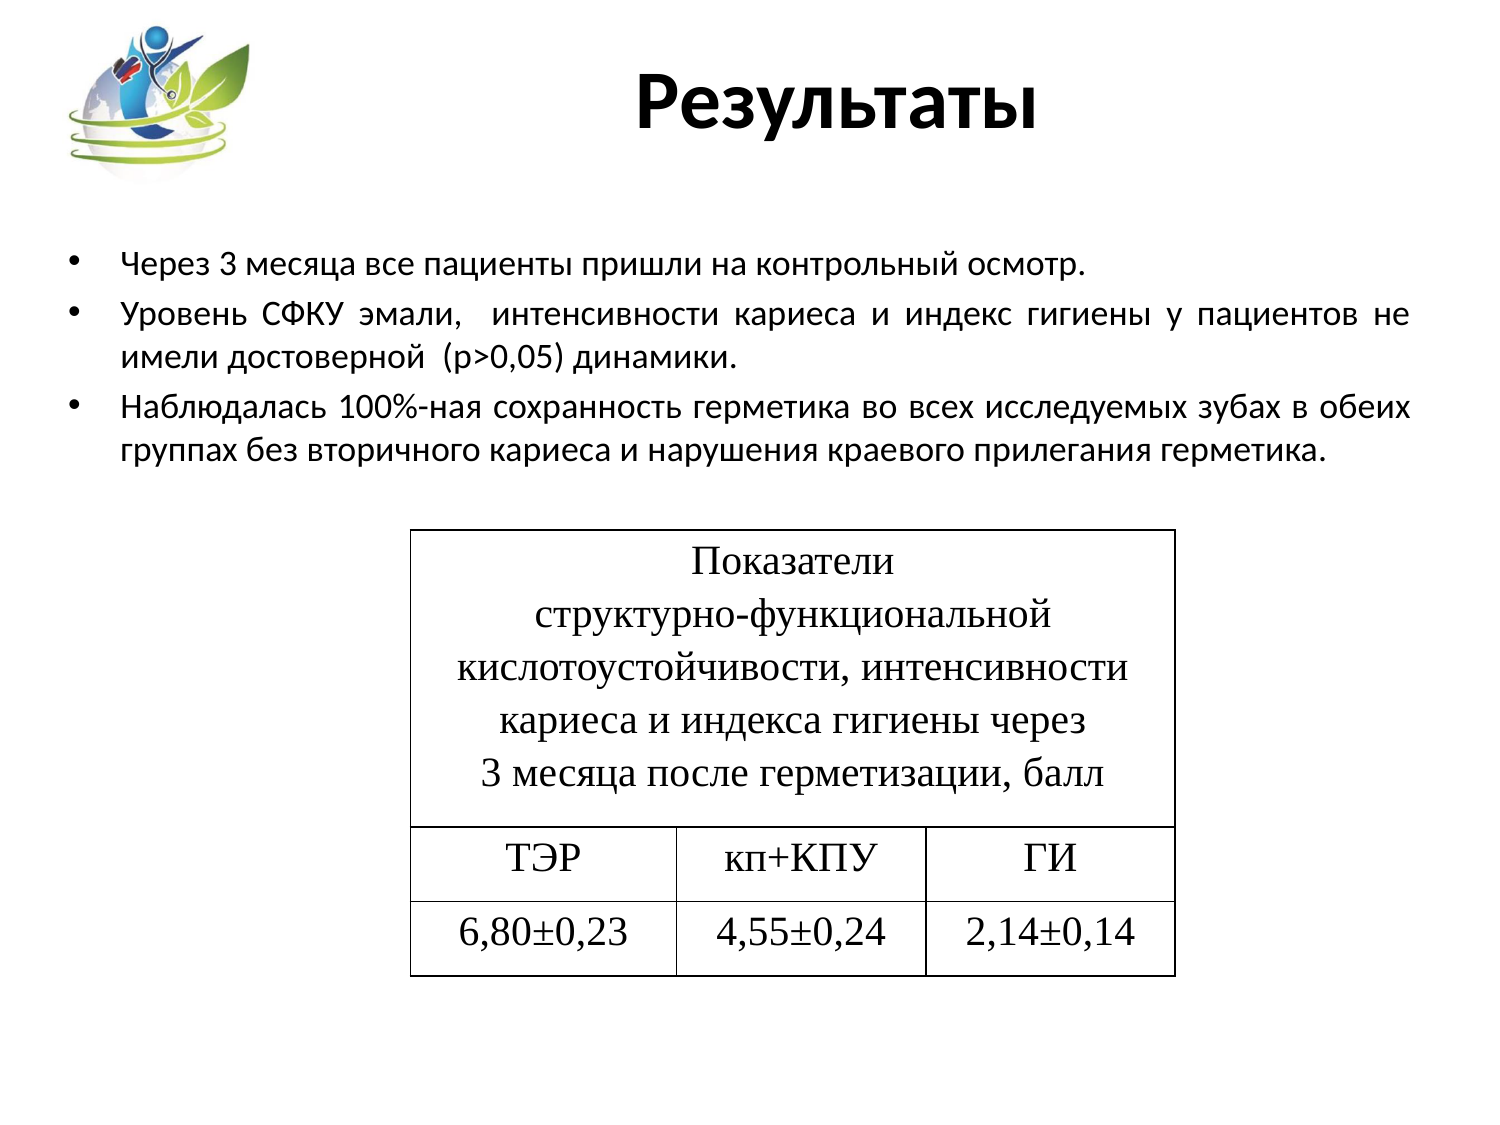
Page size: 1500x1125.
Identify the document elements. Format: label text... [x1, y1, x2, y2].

table_cell кп+КПУ [677, 828, 925, 901]
picture [17, 0, 265, 206]
table_cell 6,80±0,23 [411, 902, 676, 975]
title Результаты [269, 30, 1412, 159]
table_cell ТЭР [411, 828, 676, 901]
table_cell ГИ [927, 828, 1174, 901]
table_header Показатели структурно-функциональной кислотоустойчивости, интенсивности кариеса и индекса гигиены через 3 месяца после герметизации, балл [411, 531, 1174, 826]
table_cell 2,14±0,14 [927, 902, 1174, 975]
table_cell 4,55±0,24 [677, 902, 925, 975]
list Через 3 месяца все пациенты пришли на контрольный осмотр. Уровень СФКУ эмали, интенсивности кариеса и индекс гигиены у пациентов не имели достоверной (p>0,05) динамики. Наблюдалась 100%-ная сохранность герметика во всех исследуемых зубах в обеих группах без вторичного кариеса и нарушения краевого прилегания герметика. [53, 231, 1427, 516]
